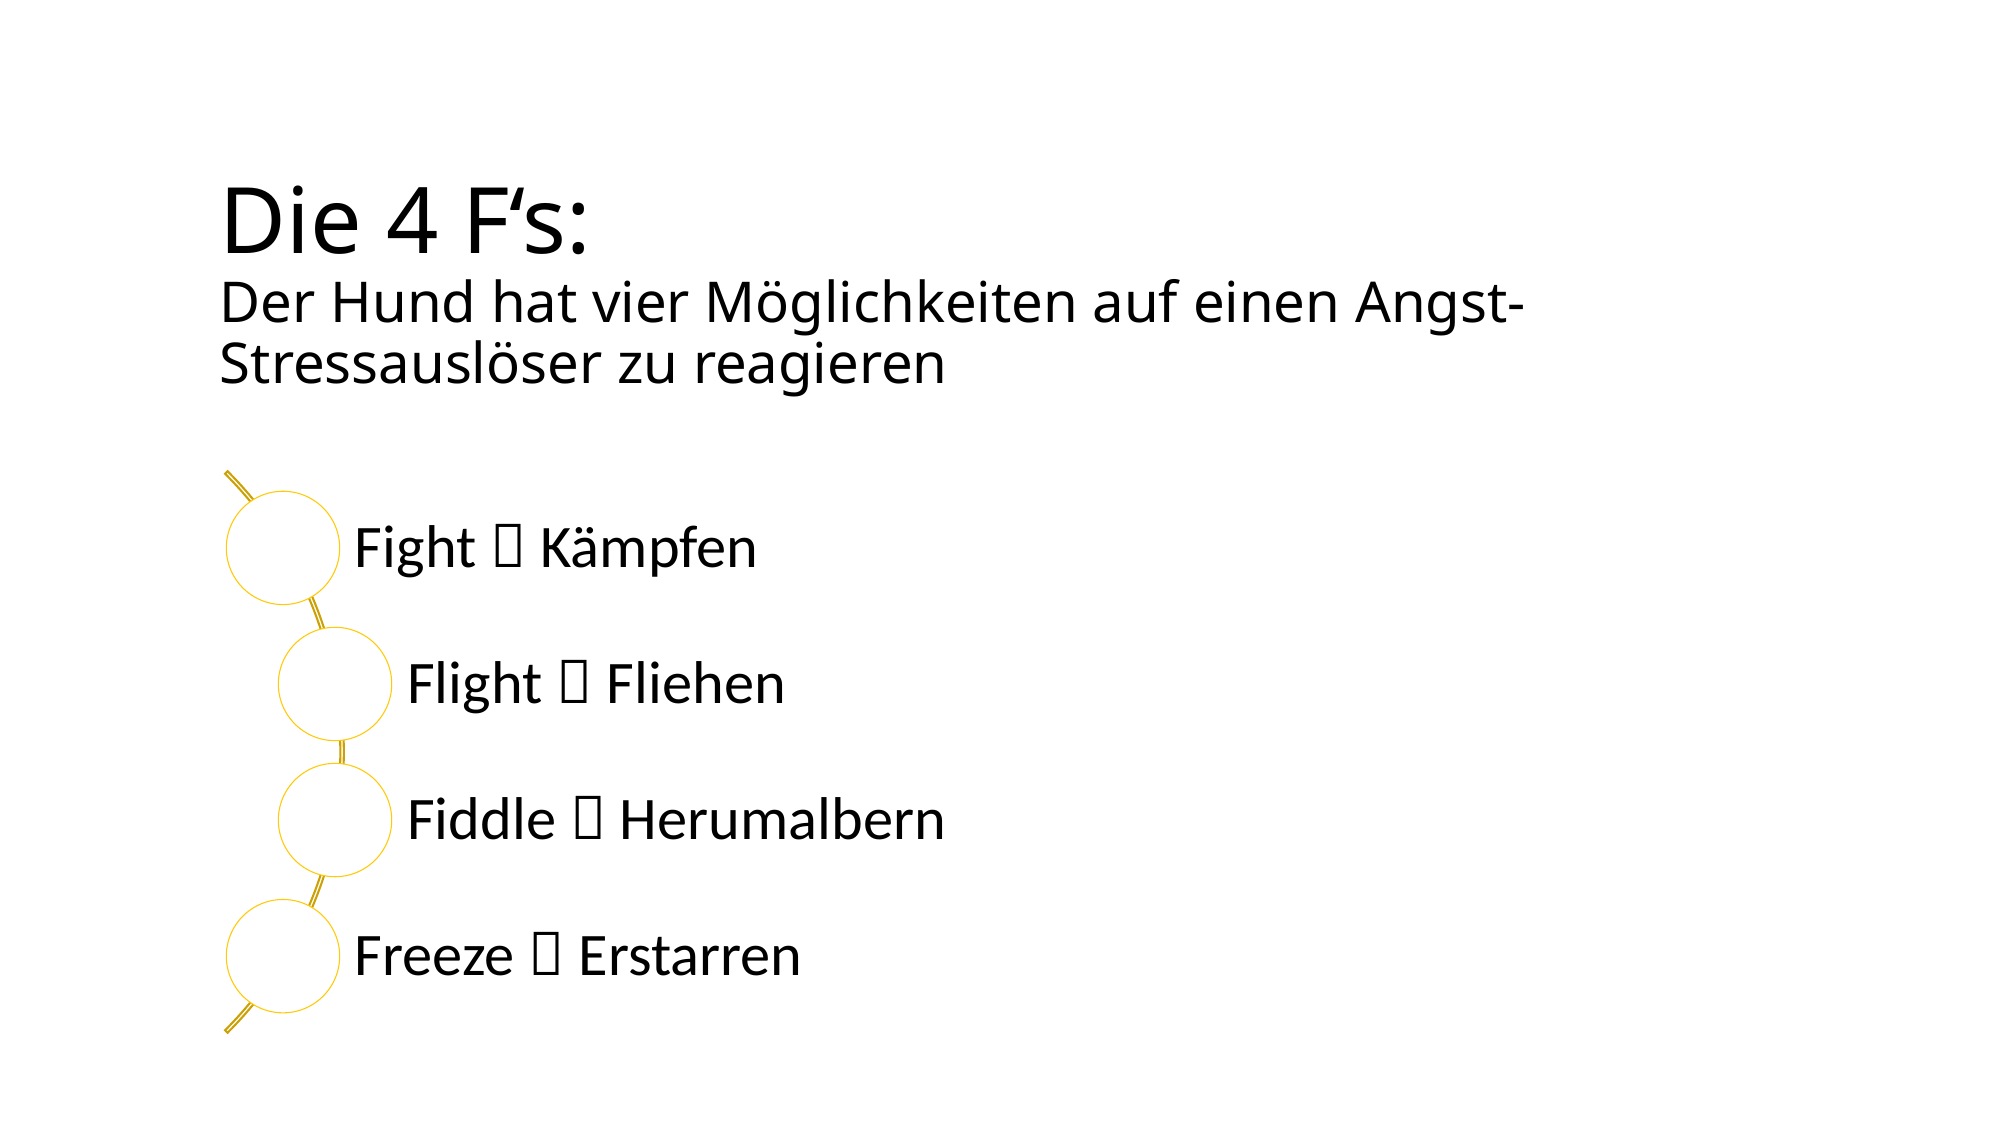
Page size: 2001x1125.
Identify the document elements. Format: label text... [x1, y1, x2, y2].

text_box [216, 457, 1886, 1047]
text_box Die 4 F‘s: Der Hund hat vier Möglichkeiten auf einen Angst- Stressauslöser zu reagieren [205, 167, 1875, 413]
